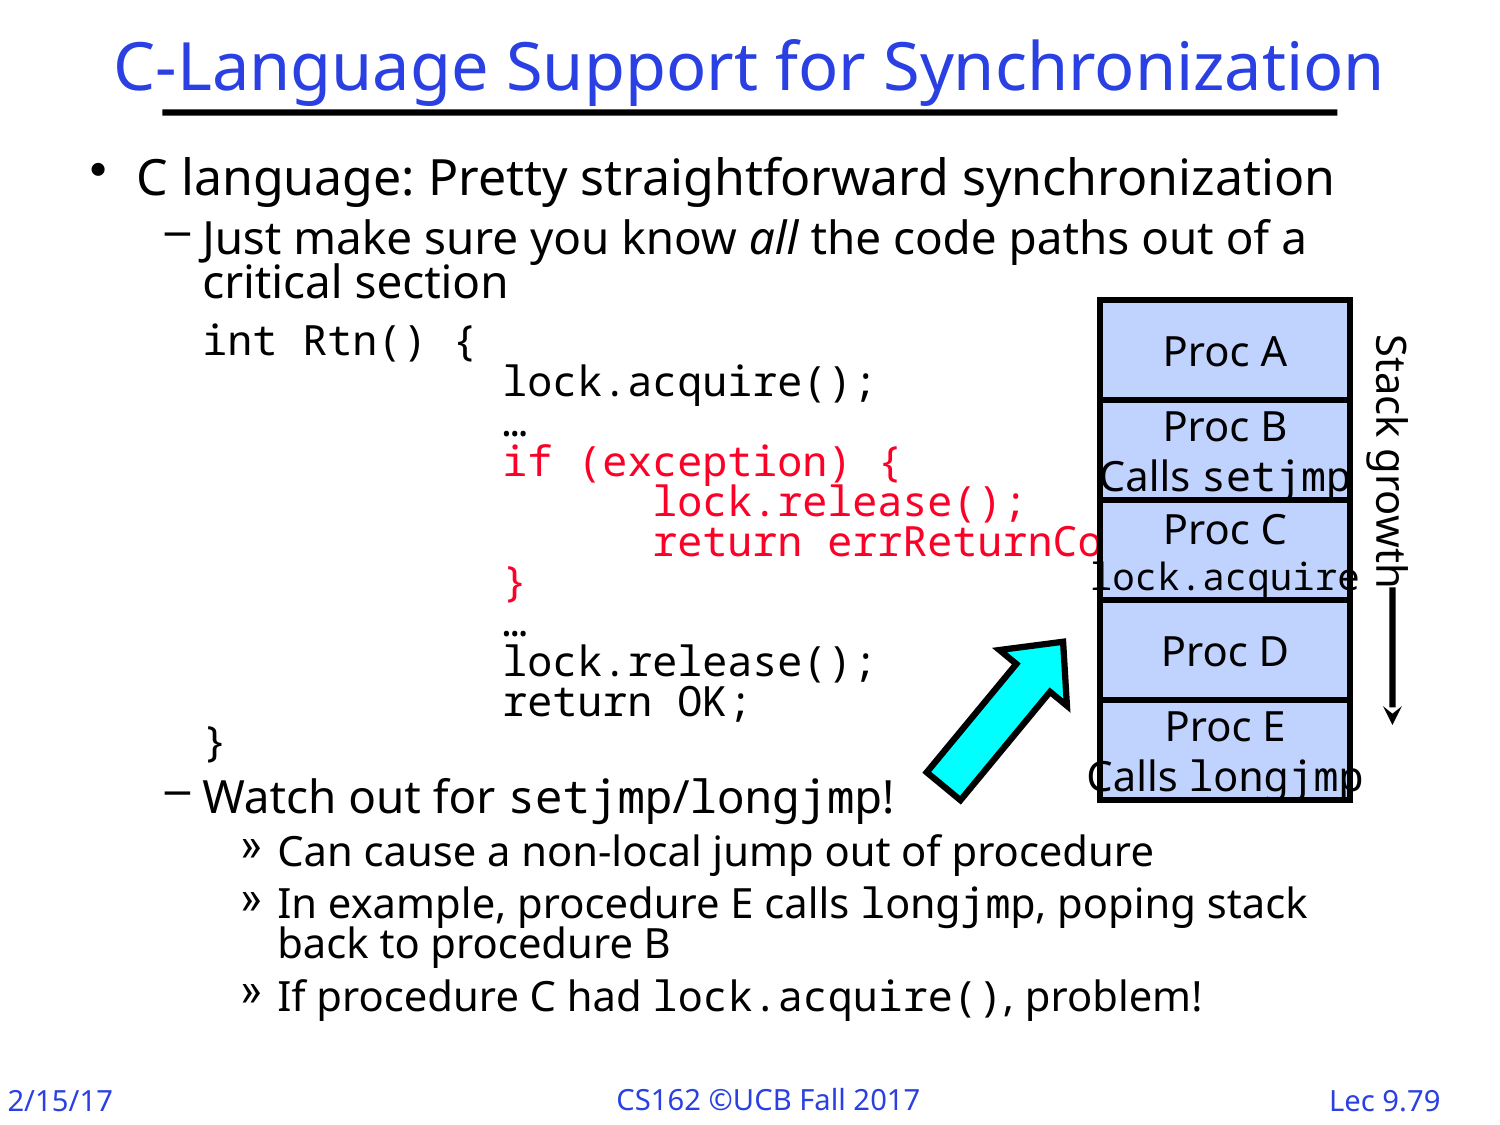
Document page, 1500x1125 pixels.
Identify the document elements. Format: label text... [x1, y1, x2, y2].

text_box [926, 641, 1067, 801]
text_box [1099, 299, 1426, 801]
list C language: Pretty straightforward synchronization Just make sure you know all the code paths out of a critical section int Rtn() { lock.acquire(); … if (exception) { lock.release(); return errReturnCode; } … lock.release(); return OK; } Watch out for setjmp/longjmp! Can cause a non-local jump out of procedure In example, procedure E calls longjmp, poping stack back to procedure B If procedure C had lock.acquire(), problem! [75, 149, 1413, 1050]
title C-Language Support for Synchronization [50, 24, 1450, 113]
